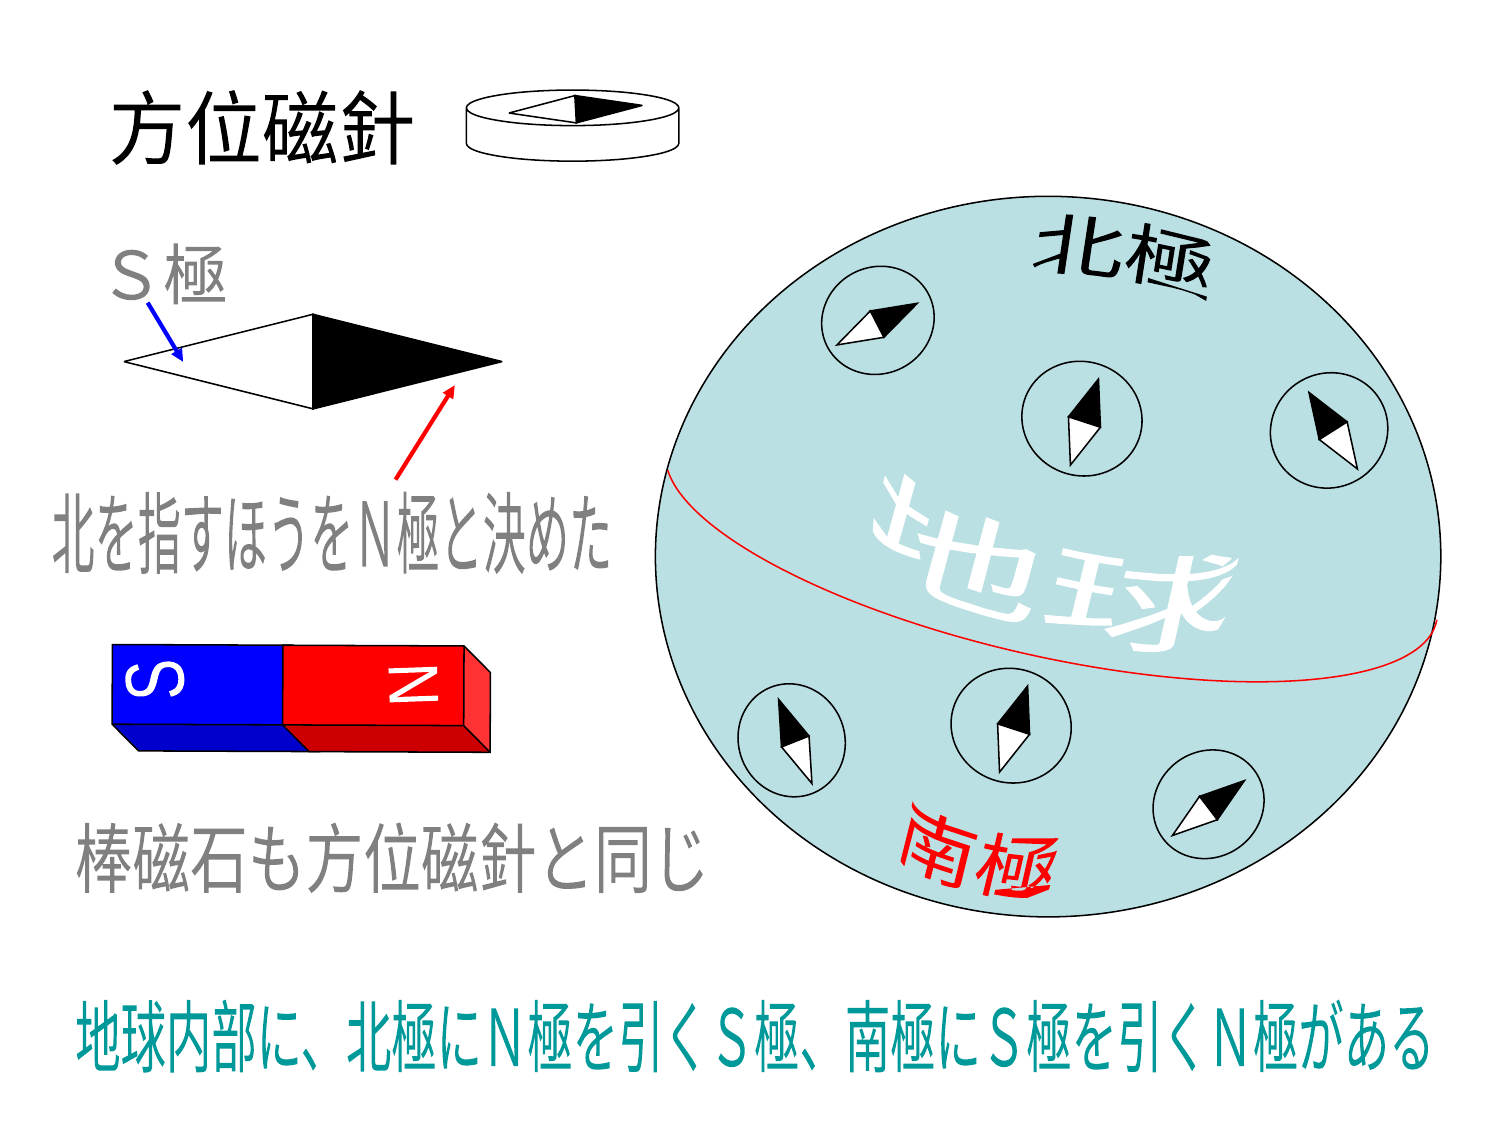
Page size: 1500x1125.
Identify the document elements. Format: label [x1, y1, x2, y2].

text_box [655, 471, 1431, 917]
text_box [824, 263, 932, 378]
text_box [1155, 747, 1262, 862]
text_box [950, 668, 1072, 783]
text_box [111, 645, 491, 752]
text_box [1269, 373, 1389, 488]
text_box [395, 385, 455, 480]
text_box [265, 172, 361, 551]
text_box [466, 89, 680, 162]
text_box [738, 683, 845, 798]
text_box [666, 196, 1441, 619]
text_box [666, 469, 1438, 683]
text_box [147, 302, 184, 362]
text_box [1021, 361, 1143, 476]
